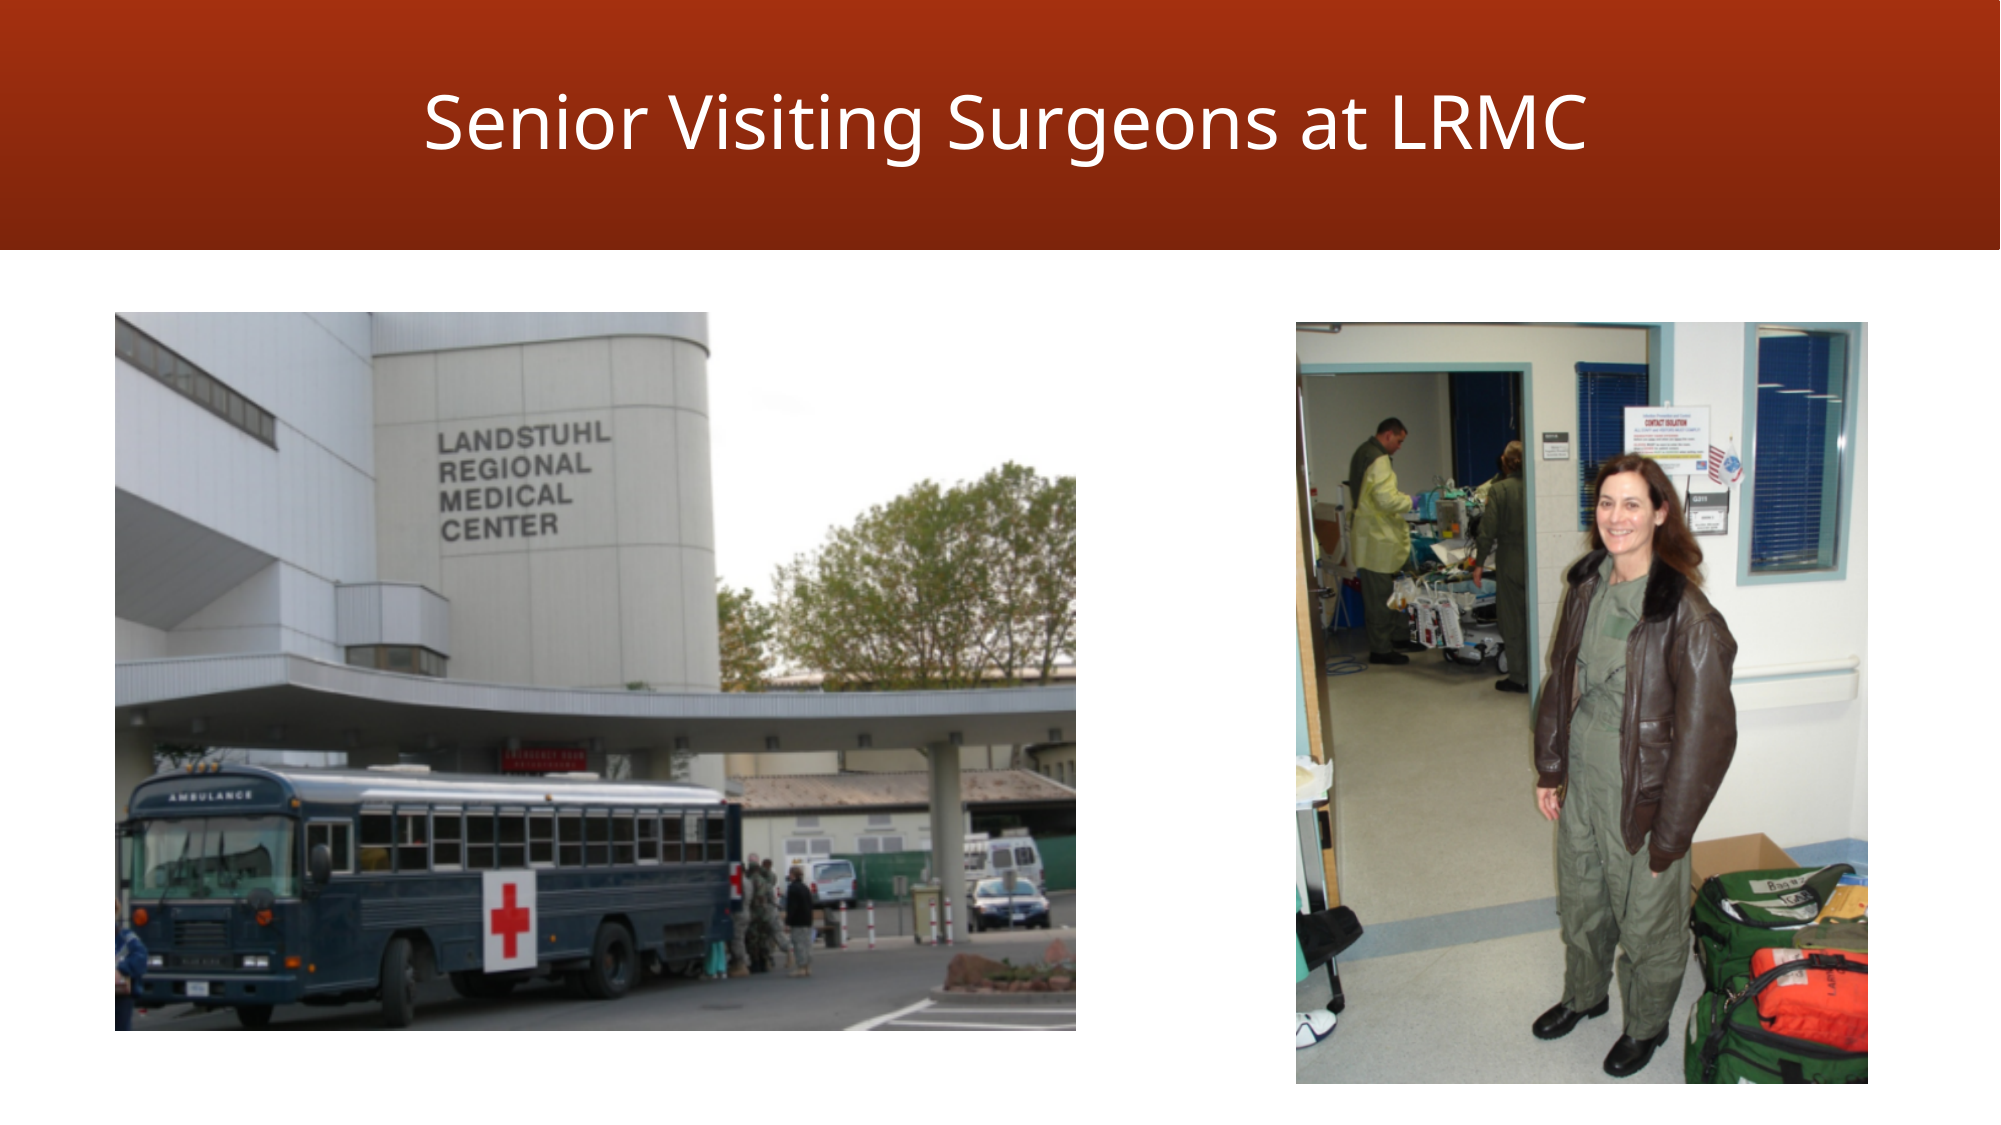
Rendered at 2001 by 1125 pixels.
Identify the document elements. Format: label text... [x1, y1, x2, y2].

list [115, 312, 1076, 1031]
picture [1296, 322, 1868, 1084]
title Senior Visiting Surgeons at LRMC [174, 16, 1825, 234]
